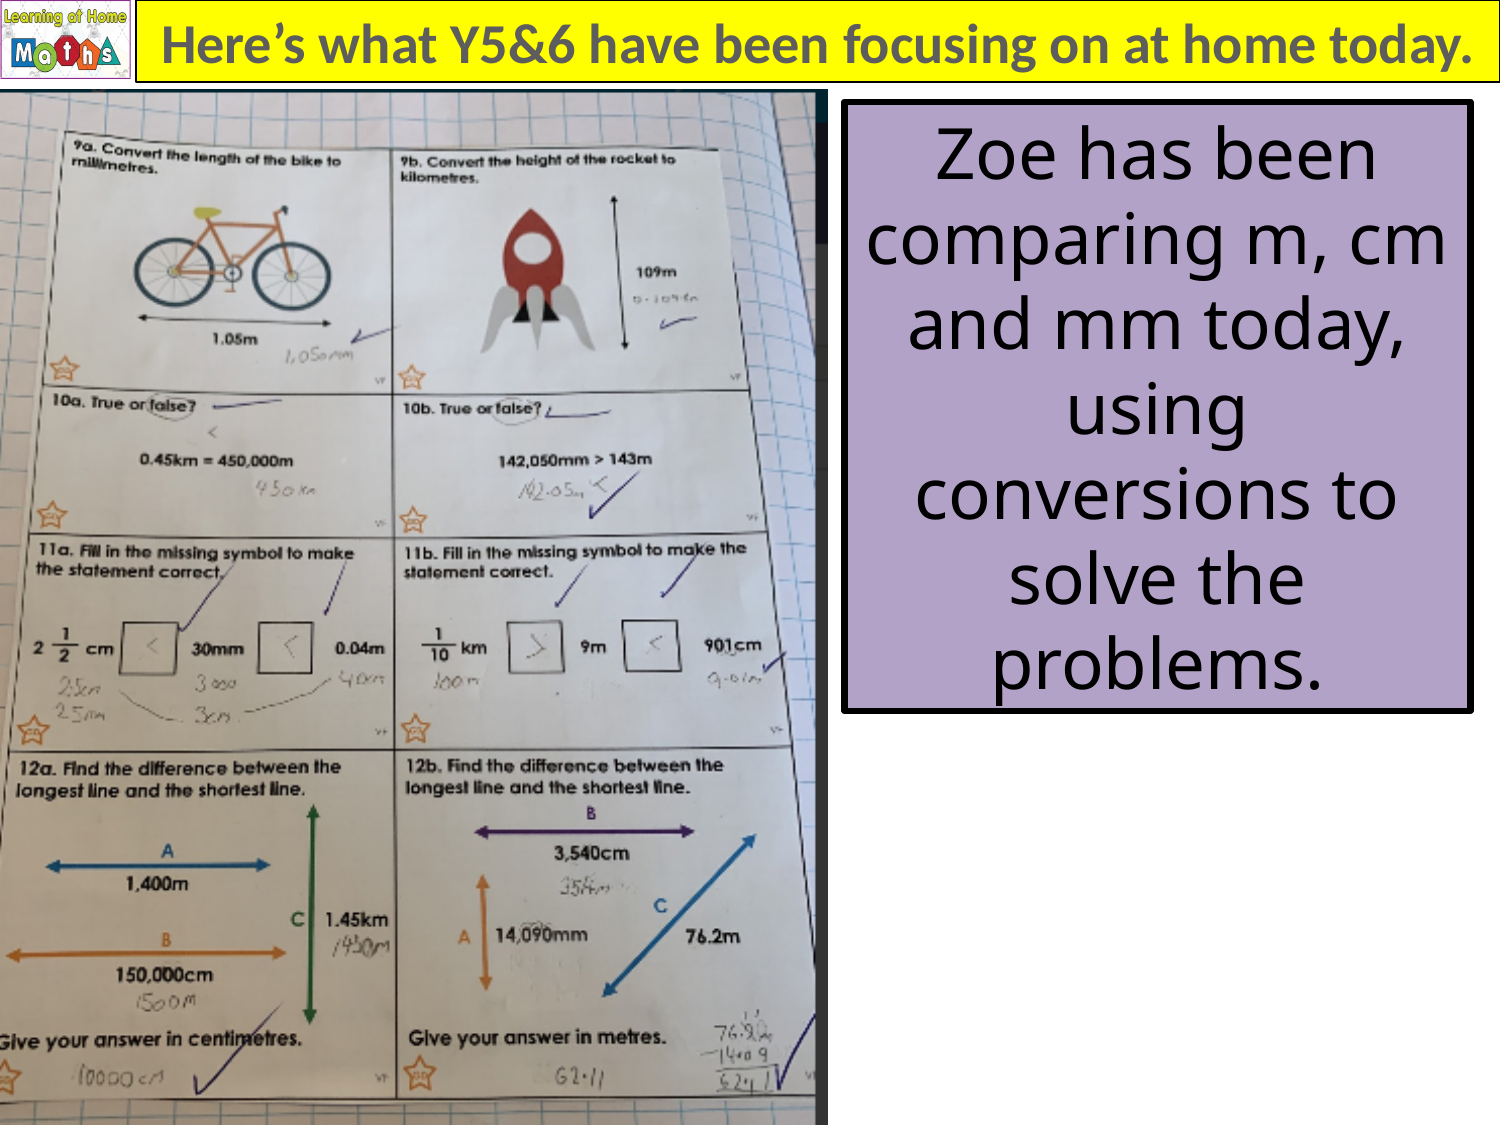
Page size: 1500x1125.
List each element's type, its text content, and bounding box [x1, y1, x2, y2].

text_box Here’s what Y5&6 have been focusing on at home today. [135, 0, 1500, 83]
text_box Zoe has been comparing m, cm and mm today, using conversions to solve the problems. [844, 101, 1471, 711]
picture [0, 89, 828, 1125]
picture [0, 0, 131, 79]
